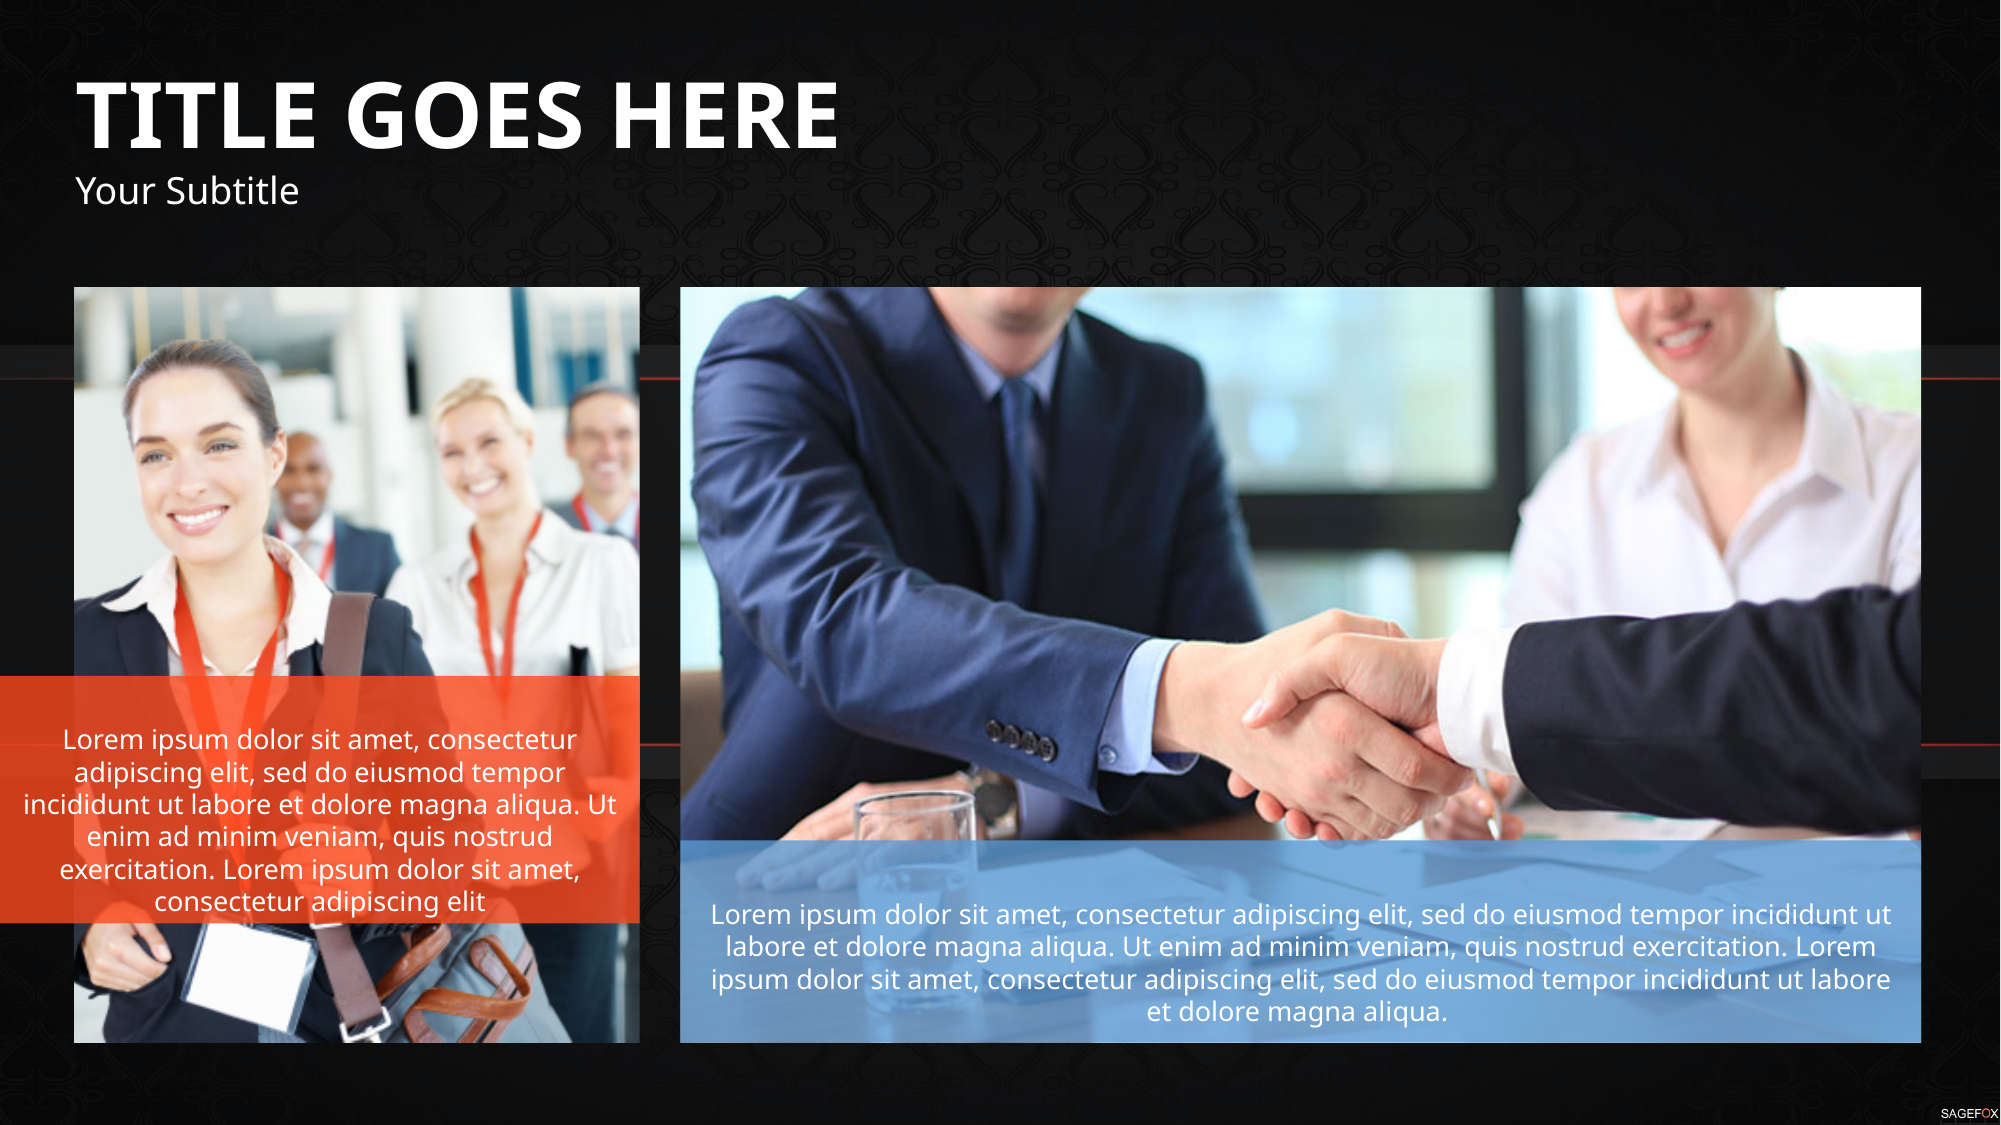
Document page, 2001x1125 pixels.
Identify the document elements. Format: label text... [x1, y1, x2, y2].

text_box TITLE GOES HERE Your Subtitle [60, 49, 1036, 220]
text_box [679, 287, 1922, 839]
text_box [679, 839, 1922, 1044]
text_box Lorem ipsum dolor sit amet, consectetur adipiscing elit, sed do eiusmod tempor incididunt ut labore et dolore magna aliqua. Ut enim ad minim veniam, quis nostrud exercitation. Lorem ipsum dolor sit amet, consectetur adipiscing elit, sed do eiusmod tempor incididunt ut labore et dolore magna aliqua. [680, 879, 1922, 1035]
text_box [73, 924, 641, 1044]
picture [0, 0, 2001, 1125]
text_box Lorem ipsum dolor sit amet, consectetur adipiscing elit, sed do eiusmod tempor incididunt ut labore et dolore magna aliqua. Ut enim ad minim veniam, quis nostrud exercitation. Lorem ipsum dolor sit amet, consectetur adipiscing elit [0, 705, 640, 925]
text_box [0, 675, 641, 924]
text_box [73, 287, 641, 675]
